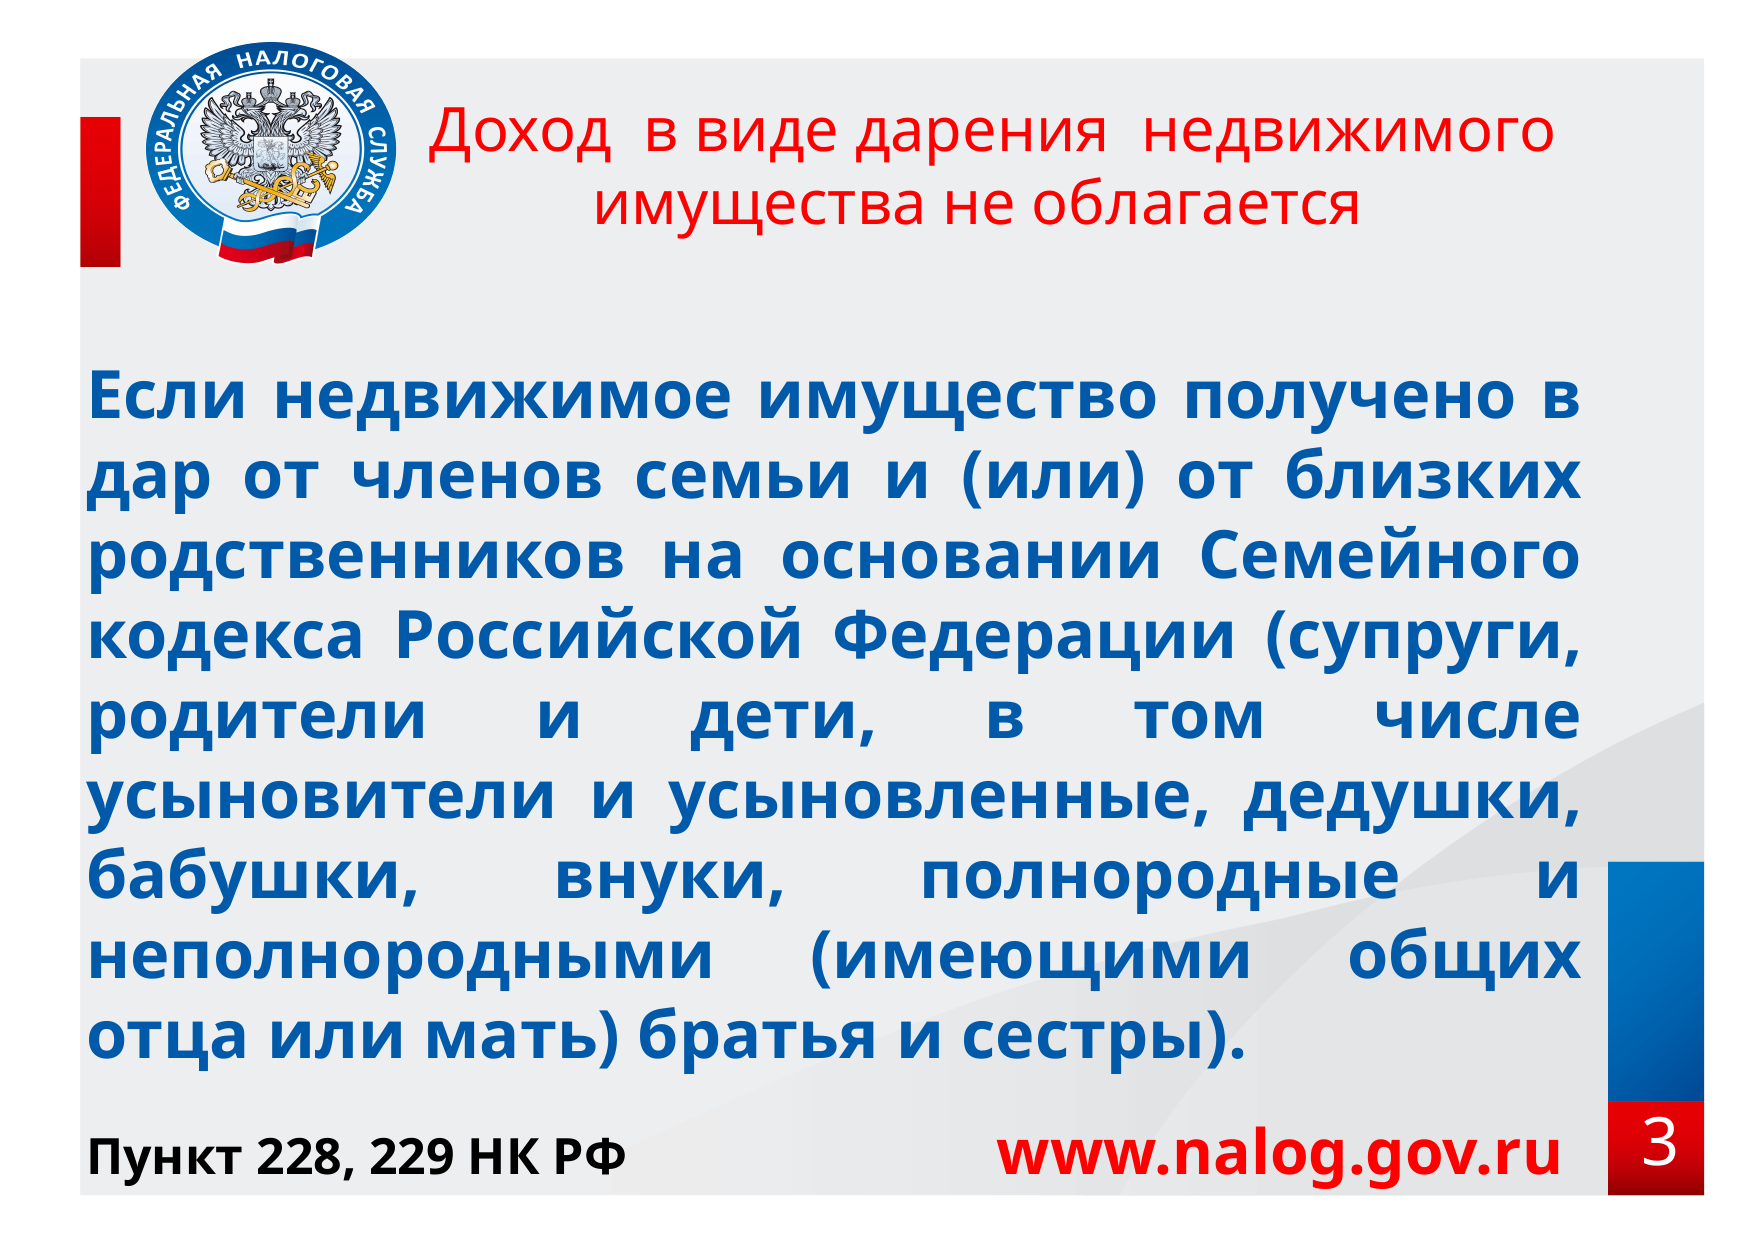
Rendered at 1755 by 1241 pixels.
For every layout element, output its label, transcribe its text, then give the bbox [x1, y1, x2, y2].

text_box Если недвижимое имущество получено в дар от членов семьи и (или) от близких родственников на основании Семейного кодекса Российской Федерации (супруги, родители и дети, в том числе усыновители и усыновленные, дедушки, бабушки, внуки, полнородные и неполнородными (имеющими общих отца или мать) братья и сестры). Пункт 228, 229 НК РФ [71, 264, 1598, 1192]
list Доход в виде дарения недвижимого имущества не облагается [401, 43, 1629, 245]
text_box www.nalog.gov.ru [116, 1138, 1579, 1195]
picture [0, 0, 1754, 1240]
text_box 3 [1611, 1104, 1709, 1185]
